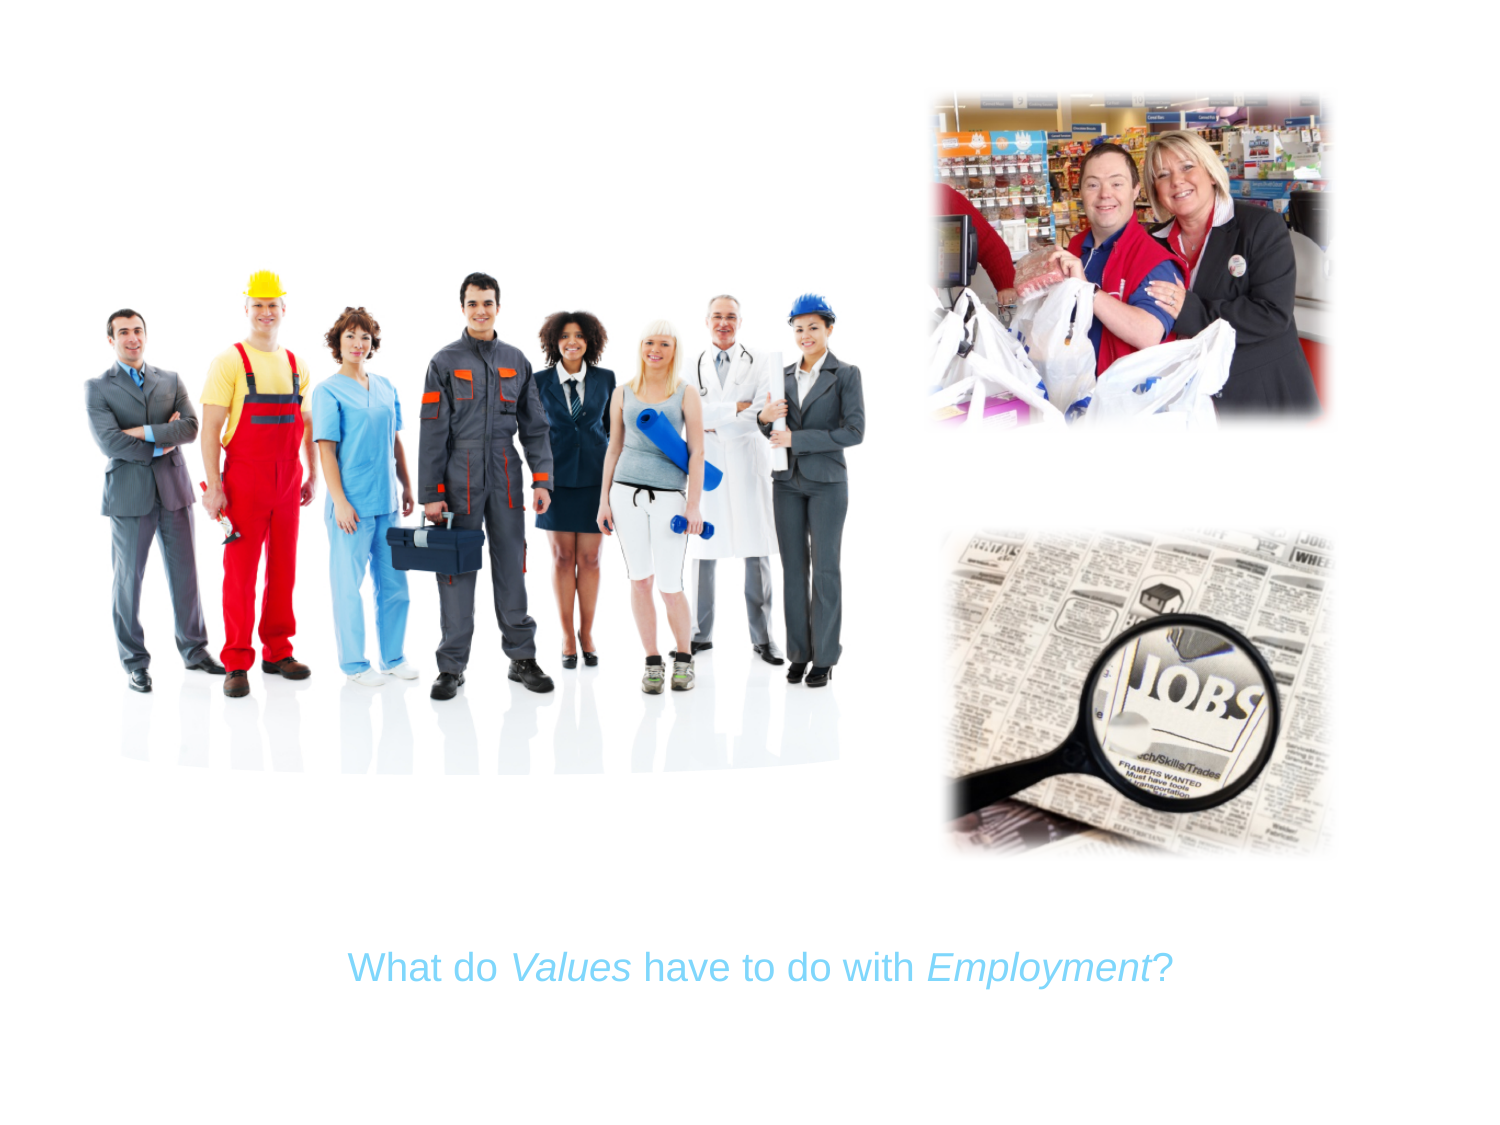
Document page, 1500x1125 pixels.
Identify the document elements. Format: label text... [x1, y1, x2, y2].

picture [924, 87, 1338, 433]
picture [74, 156, 903, 776]
title What do Values have to do with Employment? [262, 917, 1260, 1013]
picture [937, 524, 1341, 863]
